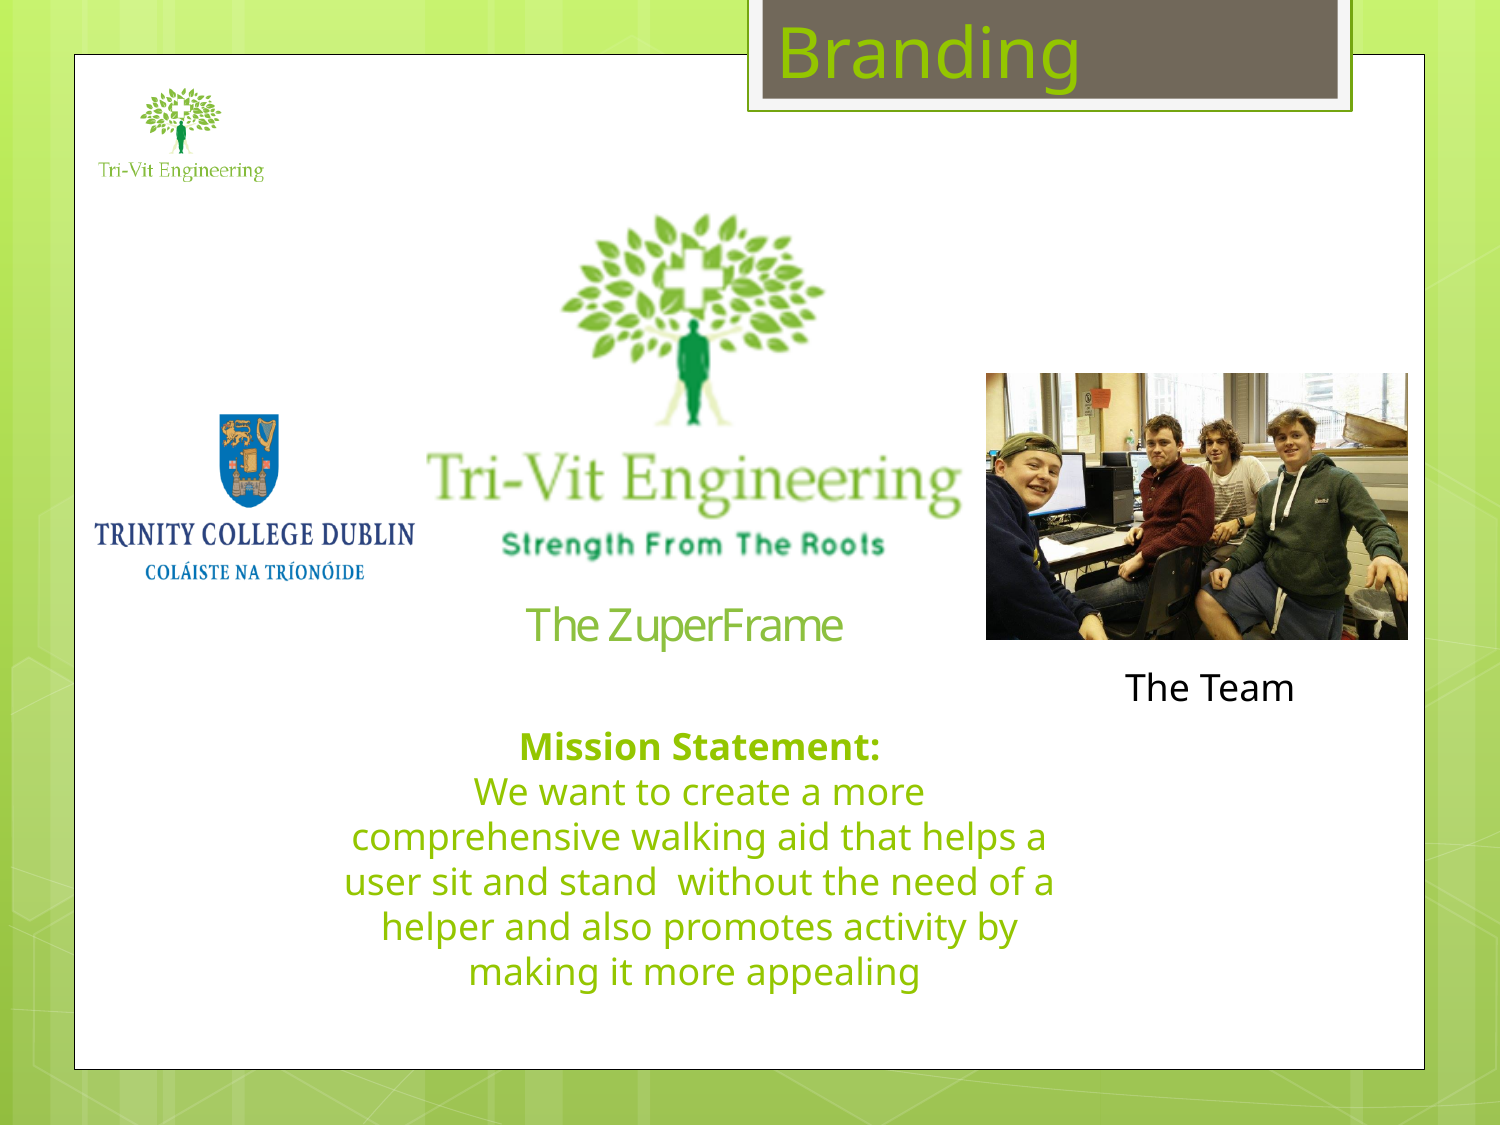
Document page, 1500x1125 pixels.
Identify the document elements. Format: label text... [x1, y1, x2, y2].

picture [88, 160, 1500, 667]
text_box The Team [1110, 676, 1500, 717]
text_box Mission Statement: We want to create a more comprehensive walking aid that helps a user sit and stand without the need of a helper and also promotes activity by making it more appealing [324, 715, 1075, 1001]
title Branding [761, 0, 1164, 101]
picture [88, 70, 273, 213]
